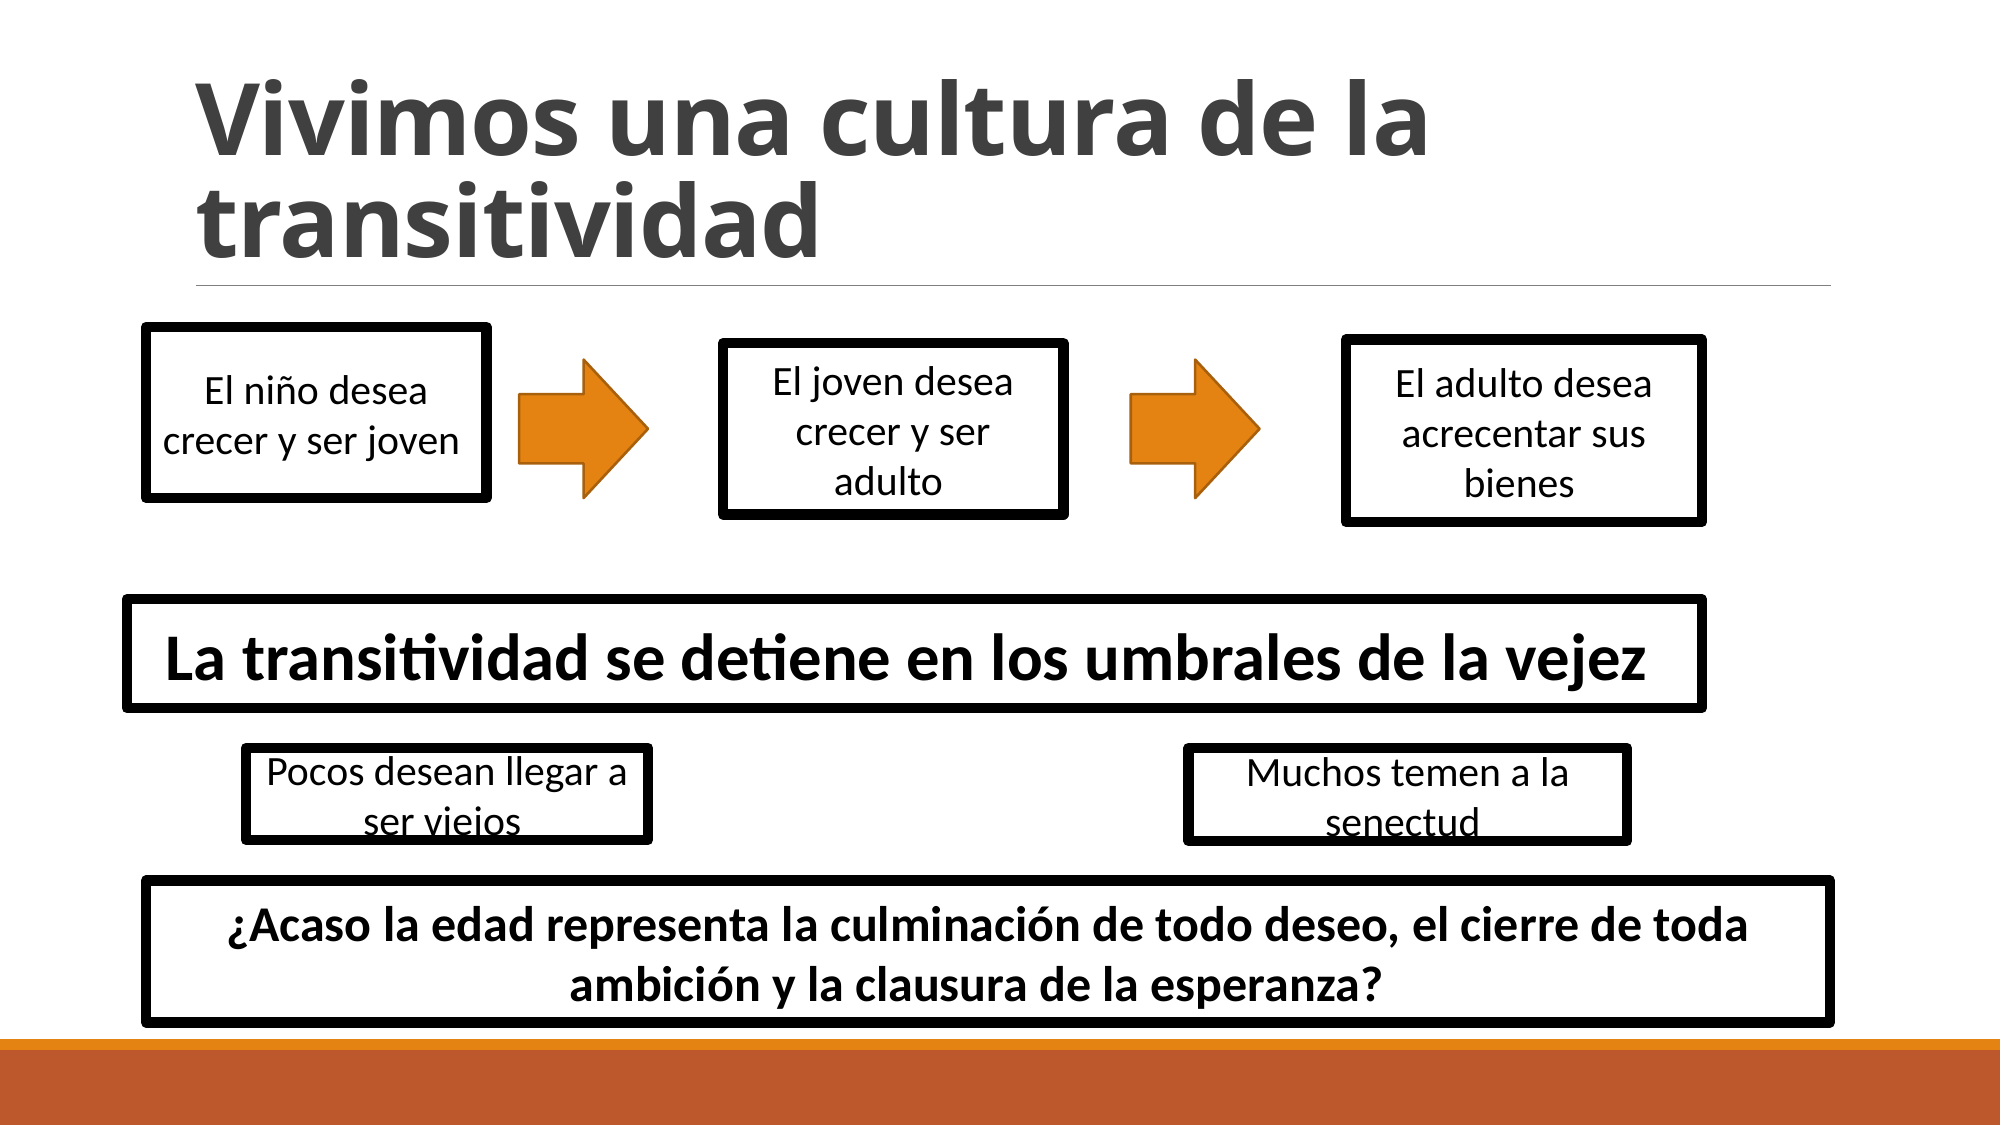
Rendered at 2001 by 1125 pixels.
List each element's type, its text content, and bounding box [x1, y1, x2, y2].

text_box Pocos desean llegar a ser viejos [245, 747, 649, 841]
text_box El joven desea crecer y ser adulto [722, 342, 1065, 516]
text_box ¿Acaso la edad representa la culminación de todo deseo, el cierre de toda ambición y la clausura de la esperanza? [145, 879, 1831, 1024]
title Vivimos una cultura de la transitividad [180, 47, 1830, 285]
text_box El adulto desea acrecentar sus bienes [1345, 338, 1703, 523]
text_box [517, 358, 649, 500]
text_box [1129, 358, 1261, 500]
text_box Muchos temen a la senectud [1187, 747, 1628, 842]
text_box El niño desea crecer y ser joven [145, 326, 488, 499]
text_box La transitividad se detiene en los umbrales de la vejez [126, 598, 1703, 709]
